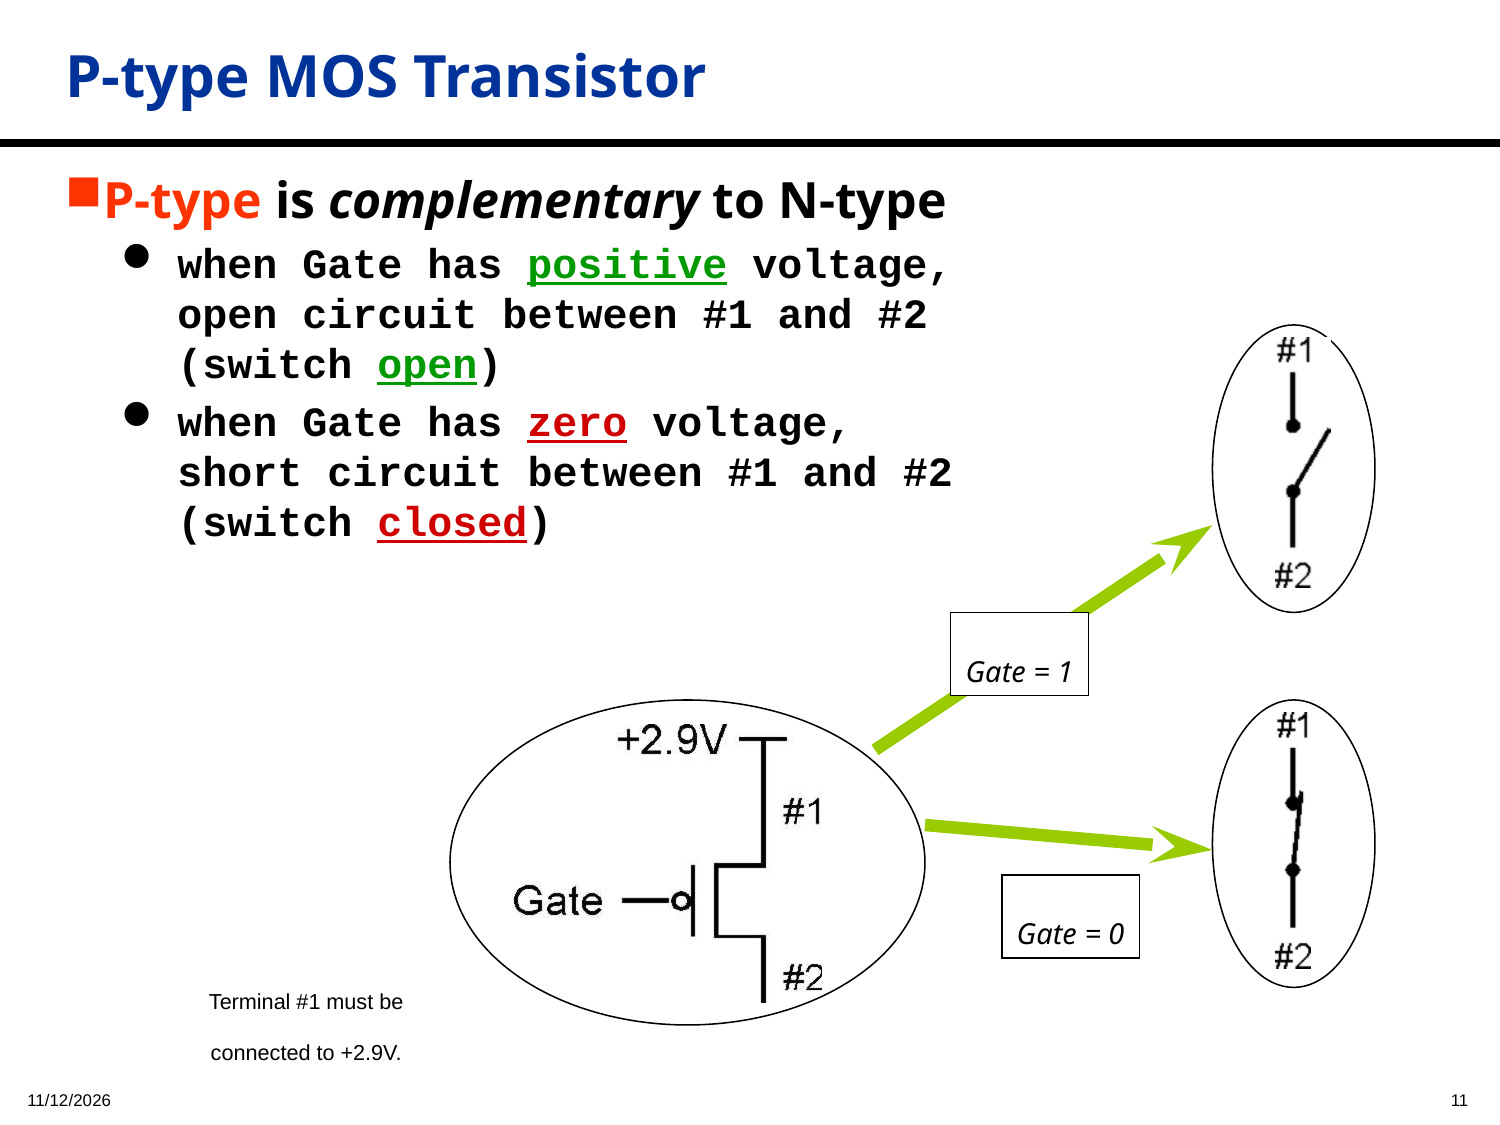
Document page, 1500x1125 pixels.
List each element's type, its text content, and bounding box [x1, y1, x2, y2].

text_box [1212, 324, 1375, 613]
text_box [1191, 525, 1213, 542]
text_box [1212, 699, 1375, 988]
text_box Gate = 0 [1001, 874, 1140, 958]
text_box [450, 756, 507, 969]
title P-type MOS Transistor [50, 11, 1500, 138]
picture [1274, 337, 1331, 588]
text_box [1191, 842, 1212, 855]
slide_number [12, 1069, 388, 1110]
text_box [826, 730, 925, 995]
text_box [591, 1011, 784, 1025]
slide_number 11 [1032, 1069, 1483, 1110]
text_box Terminal #1 must be connected to +2.9V. [193, 954, 419, 1072]
picture [1274, 712, 1312, 970]
picture [512, 724, 822, 1003]
text_box [565, 699, 810, 723]
text_box Gate = 1 [950, 612, 1089, 696]
list P-type is complementary to N-type when Gate has positive voltage, open circuit between #1 and #2 (switch open) when Gate has zero voltage, short circuit between #1 and #2 (switch closed) [50, 160, 1500, 1061]
